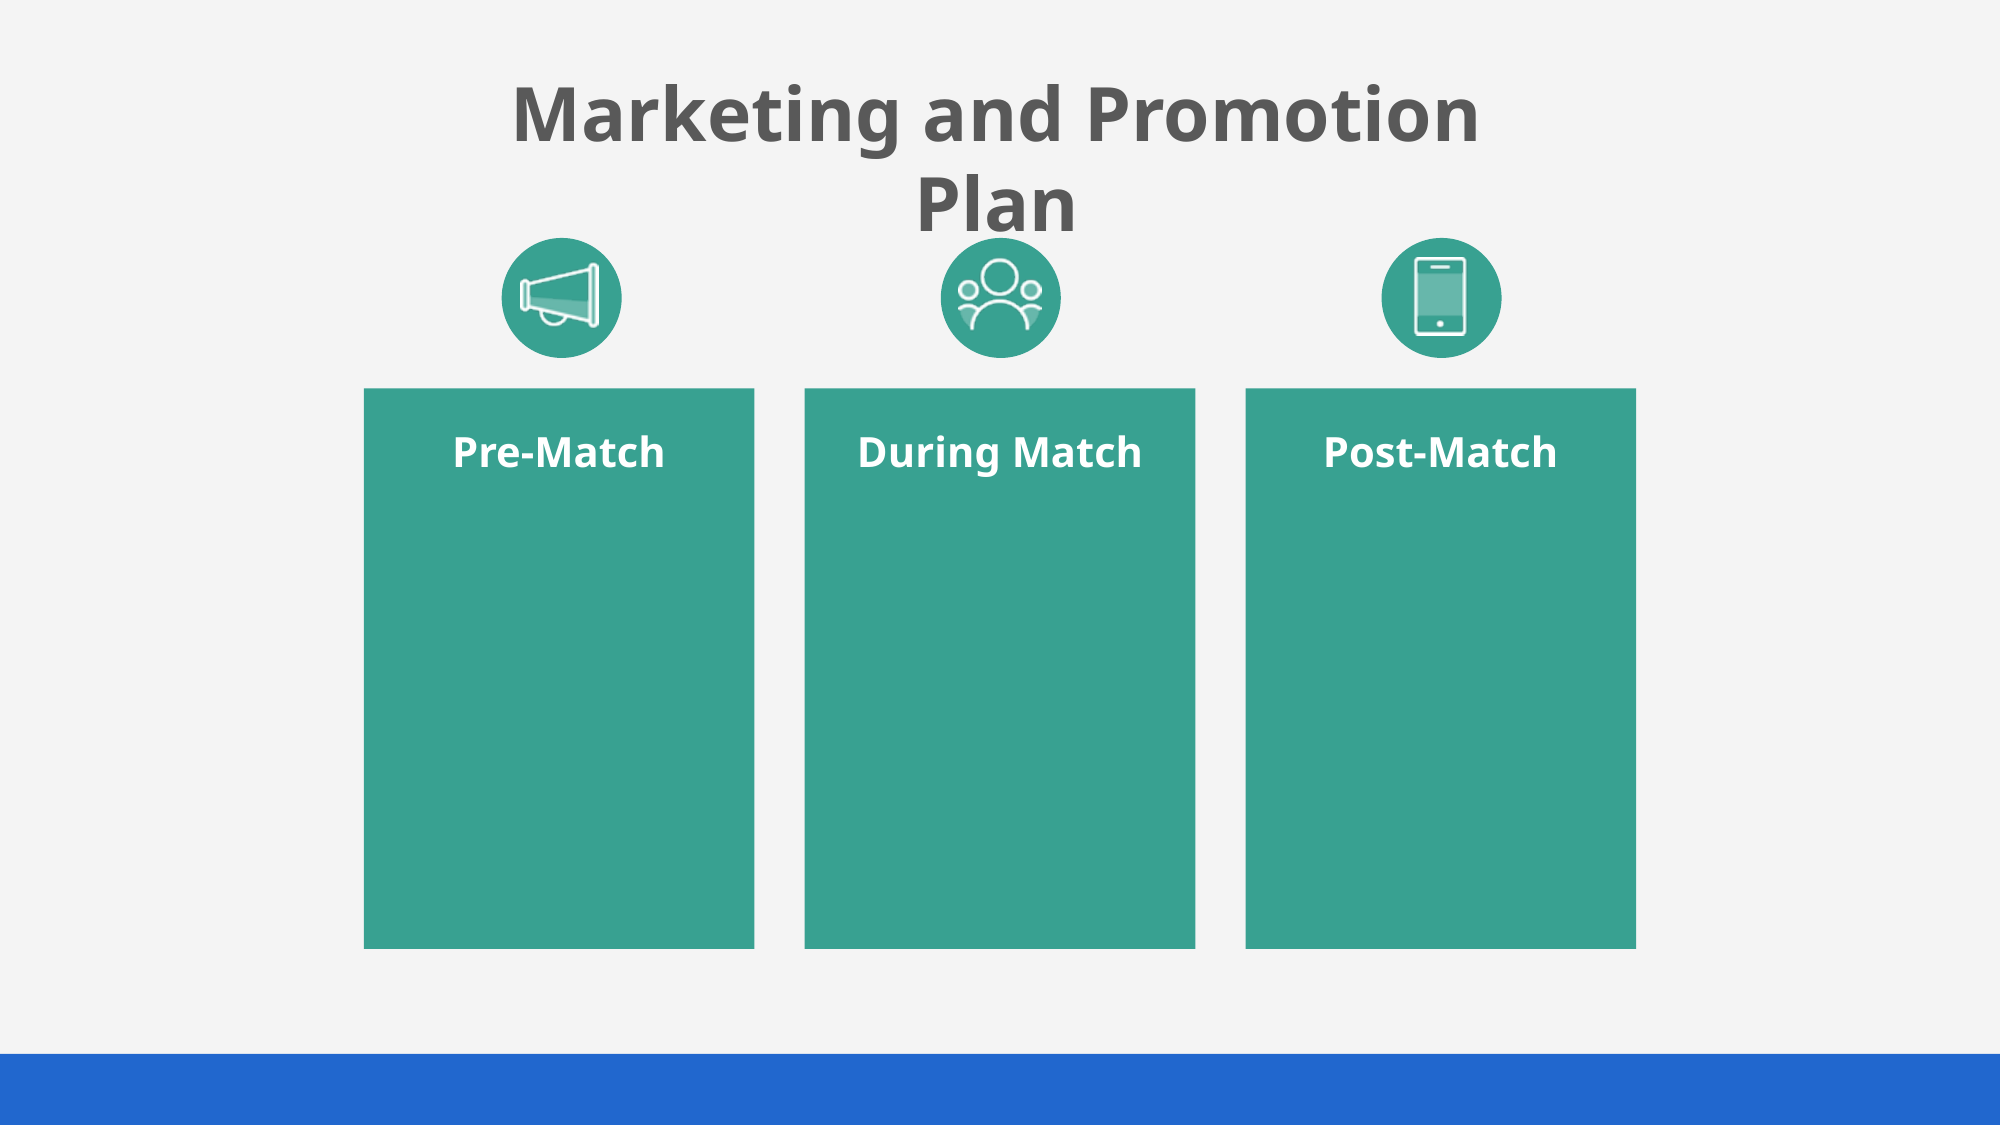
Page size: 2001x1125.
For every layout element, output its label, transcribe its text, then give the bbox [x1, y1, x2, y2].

text_box [1380, 236, 1503, 359]
picture [520, 256, 599, 335]
text_box Post-Match [1244, 387, 1637, 950]
picture [958, 253, 1042, 336]
text_box Pre-Match [363, 387, 755, 950]
text_box [0, 1053, 2000, 1125]
text_box During Match [804, 387, 1196, 950]
text_box [500, 236, 623, 359]
picture [1401, 257, 1480, 336]
text_box Marketing and Promotion Plan [420, 59, 1573, 255]
text_box [939, 236, 1062, 359]
